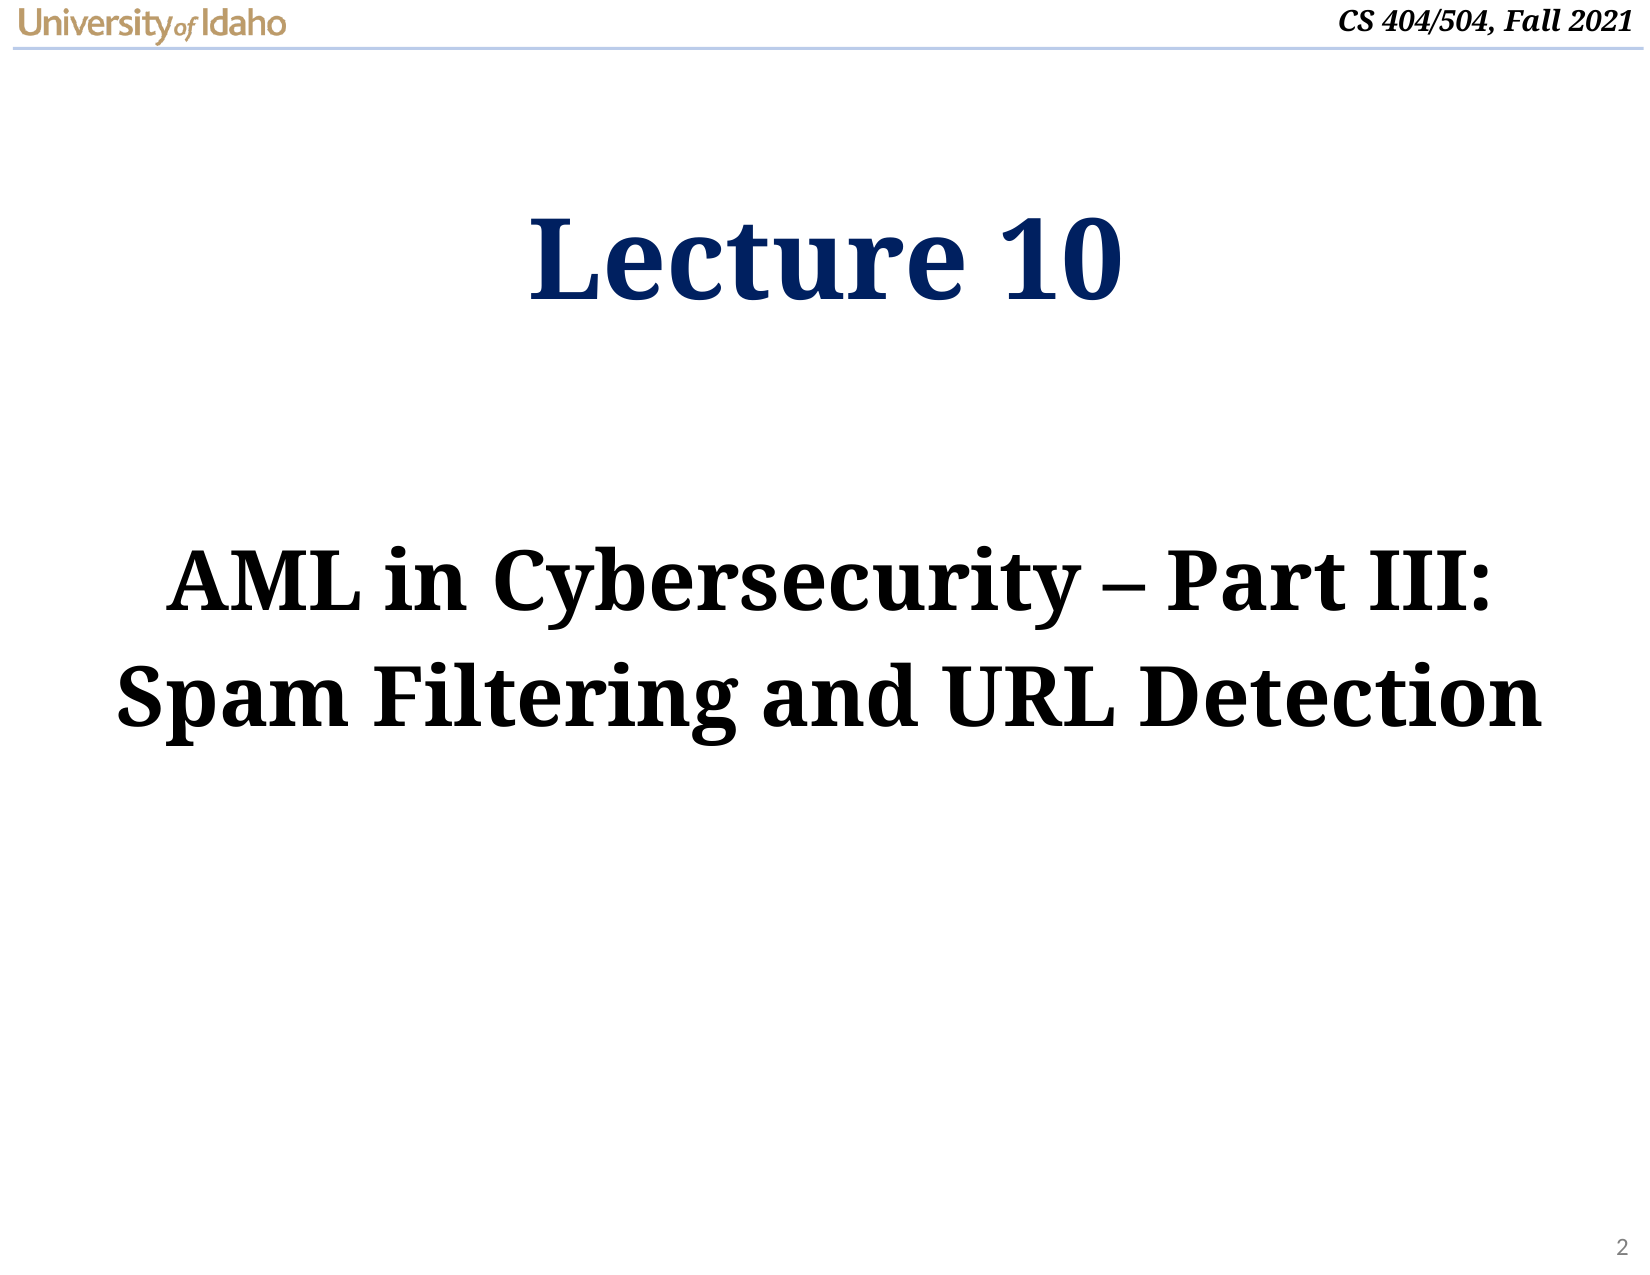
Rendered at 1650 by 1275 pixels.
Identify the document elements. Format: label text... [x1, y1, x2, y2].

list AML in Cybersecurity – Part III: Spam Filtering and URL Detection [80, 519, 1581, 815]
title Lecture 10 [151, 178, 1502, 331]
picture [19, 8, 286, 46]
